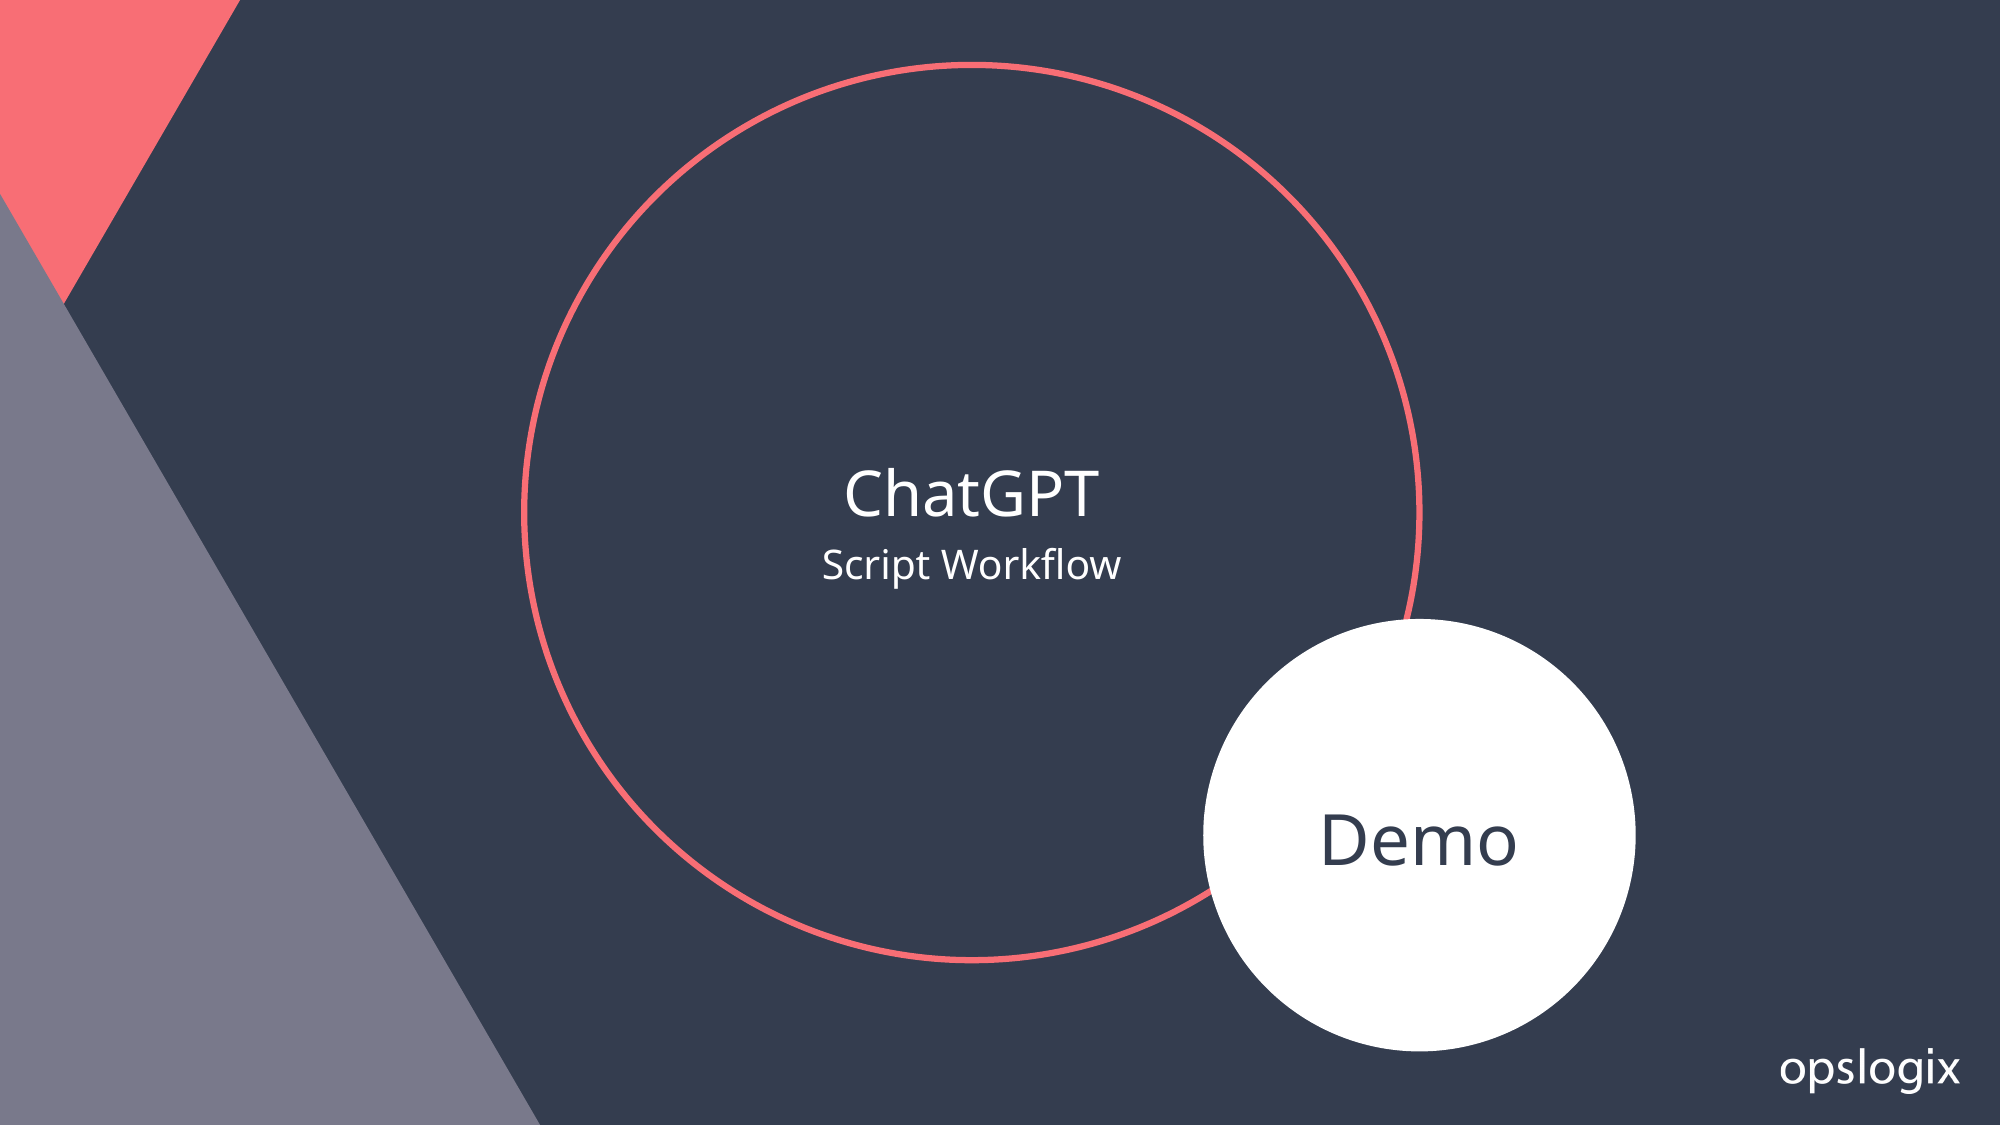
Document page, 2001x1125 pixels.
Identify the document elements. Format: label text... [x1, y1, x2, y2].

text_box [0, 191, 542, 1125]
text_box Demo [1264, 796, 1575, 889]
text_box [1205, 621, 1634, 1050]
text_box [523, 63, 1421, 962]
text_box [0, 0, 242, 303]
picture [1779, 1048, 1960, 1096]
text_box ChatGPT Script Workflow [539, 430, 1404, 595]
